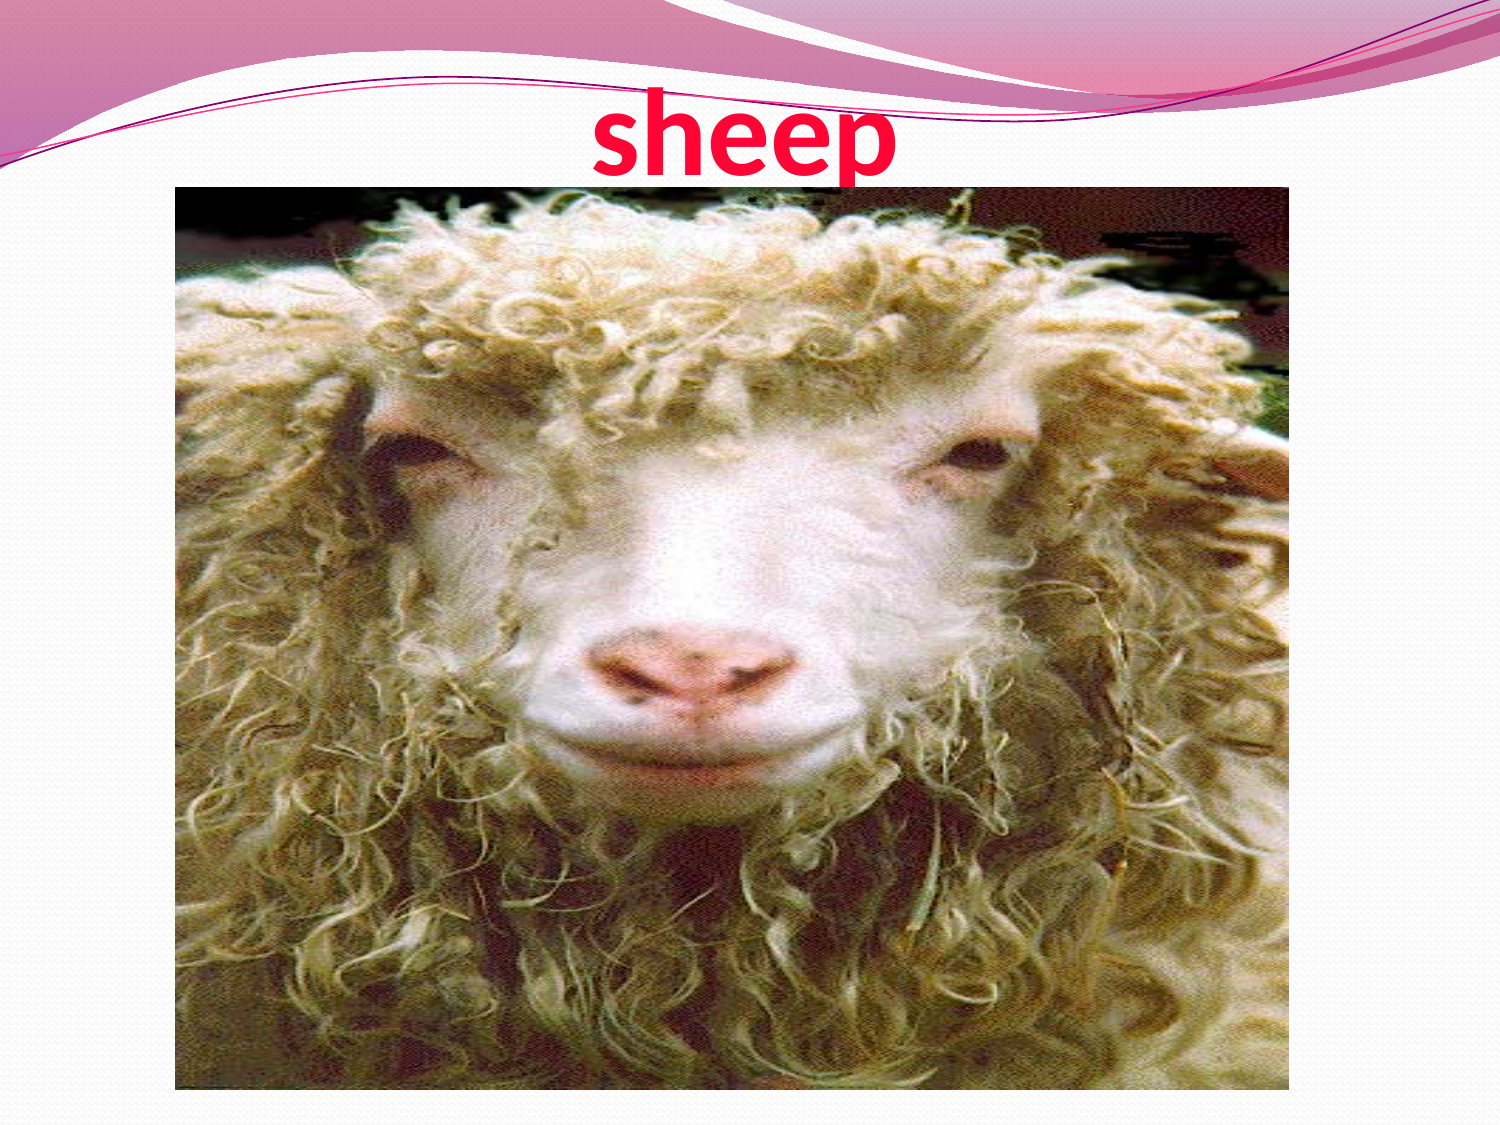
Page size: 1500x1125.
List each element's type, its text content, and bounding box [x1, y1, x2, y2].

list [175, 187, 1290, 1091]
title sheep [70, 105, 1421, 201]
